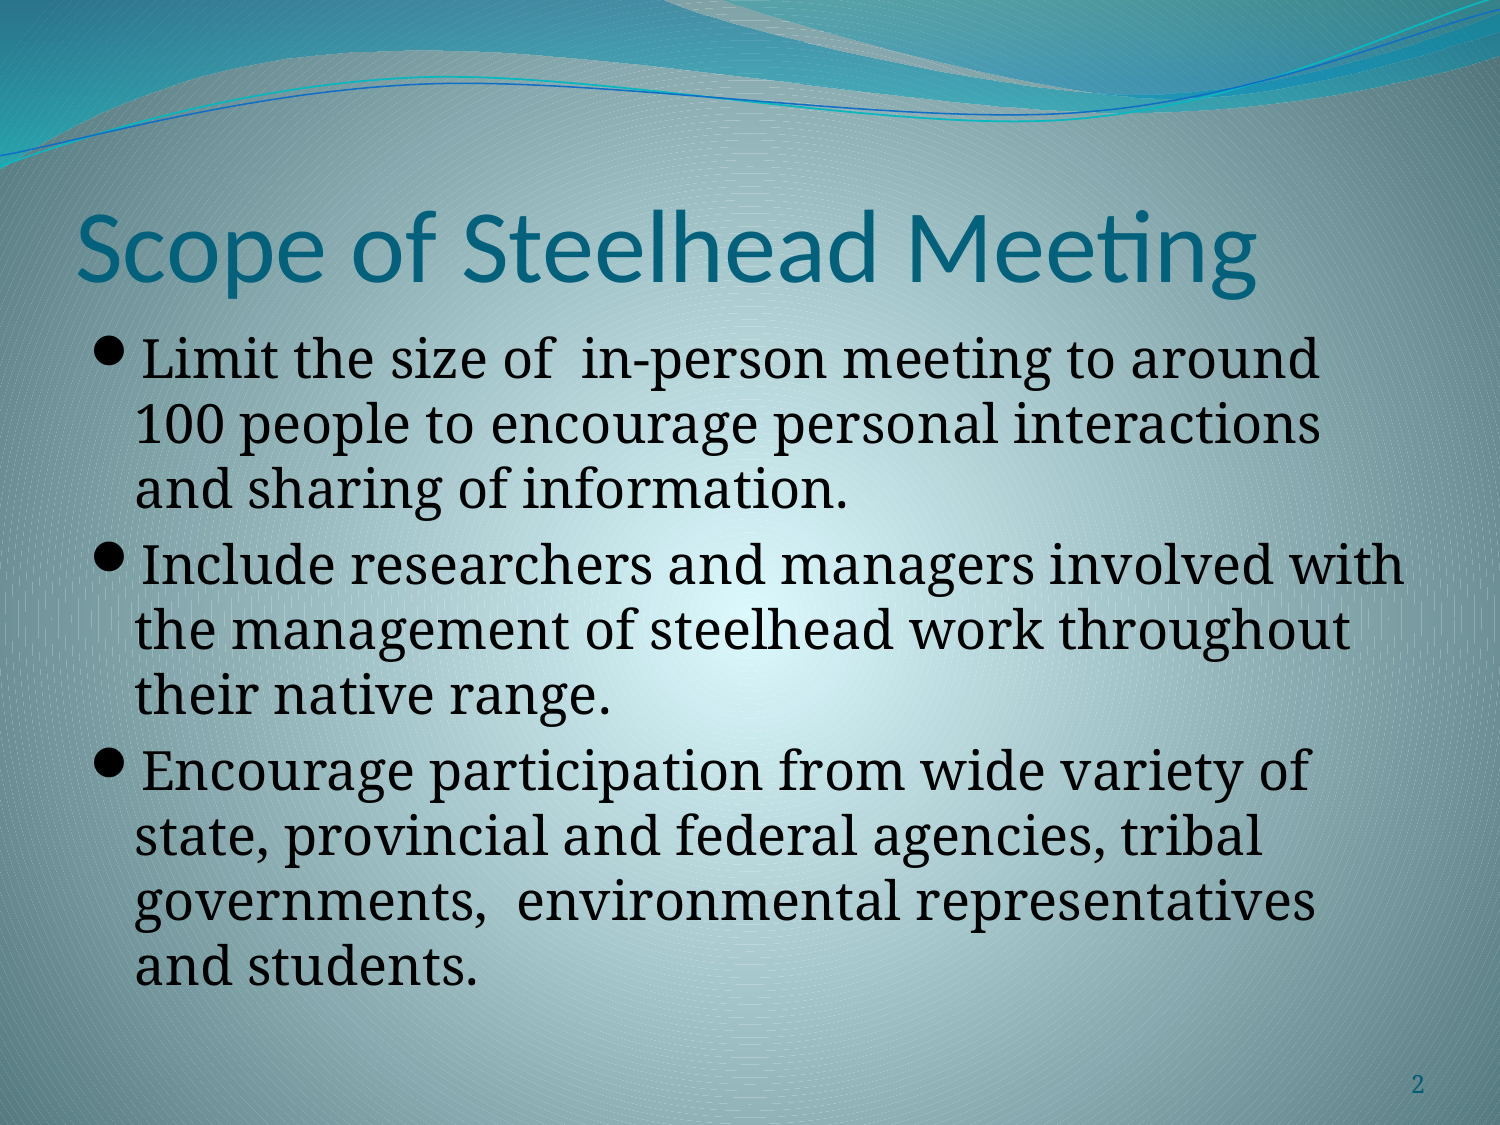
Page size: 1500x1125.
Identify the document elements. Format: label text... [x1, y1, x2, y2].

title Scope of Steelhead Meeting [75, 115, 1425, 303]
slide_number 2 [1299, 1042, 1425, 1103]
list Limit the size of in-person meeting to around 100 people to encourage personal interactions and sharing of information. Include researchers and managers involved with the management of steelhead work throughout their native range. Encourage participation from wide variety of state, provincial and federal agencies, tribal governments, environmental representatives and students. [75, 317, 1425, 1038]
